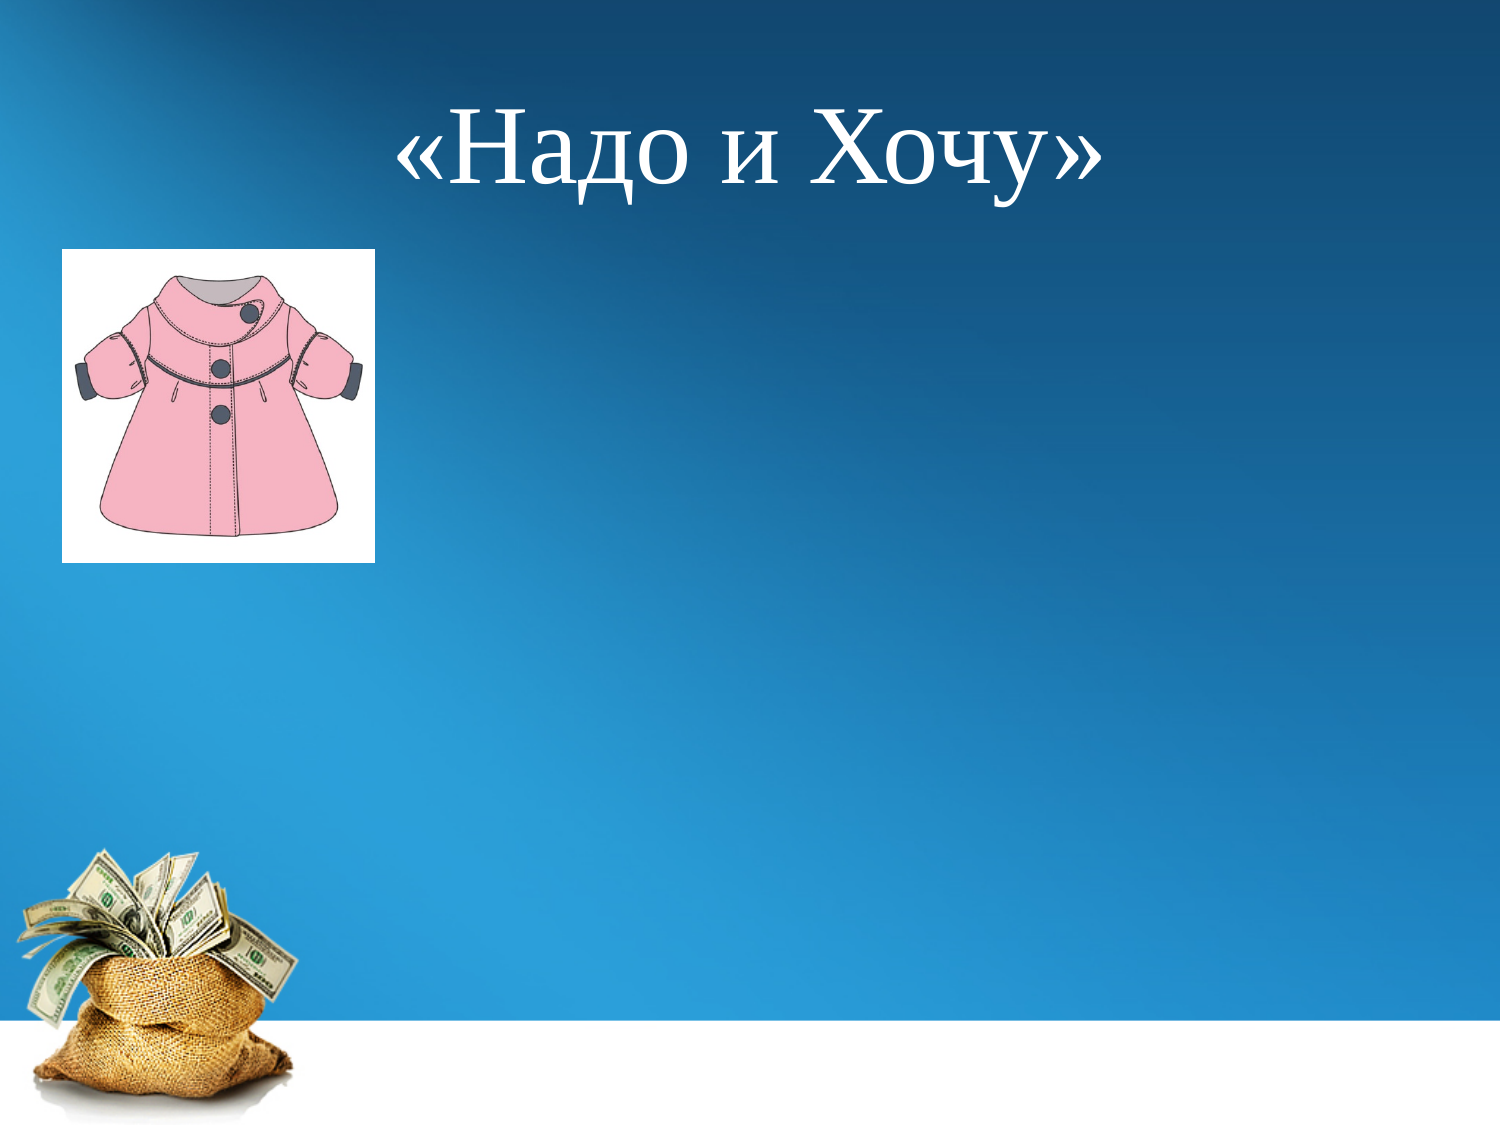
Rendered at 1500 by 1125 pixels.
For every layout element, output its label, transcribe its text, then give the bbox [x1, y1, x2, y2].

picture [0, 0, 1500, 1125]
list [62, 249, 376, 563]
title «Надо и Хочу» [75, 45, 1425, 233]
